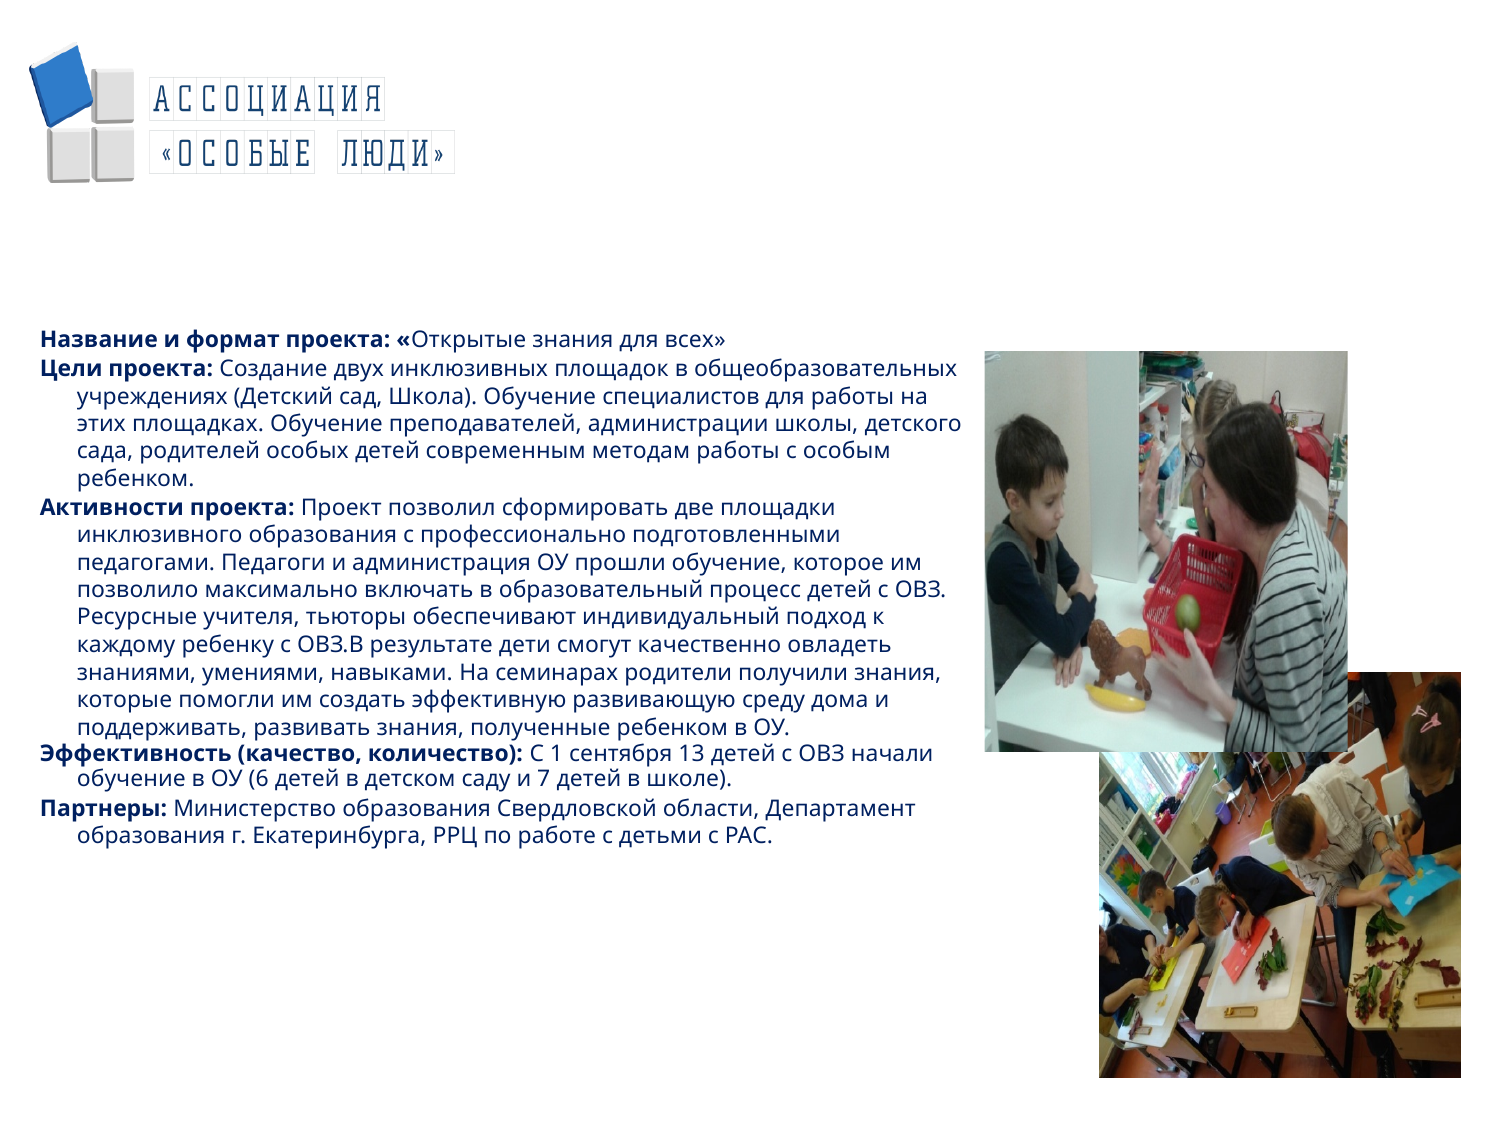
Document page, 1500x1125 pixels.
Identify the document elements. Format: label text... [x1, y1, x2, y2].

text_box Название и формат проекта: «Открытые знания для всех» Цели проекта: Создание двух инклюзивных площадок в общеобразовательных учреждениях (Детский сад, Школа). Обучение специалистов для работы на этих площадках. Обучение преподавателей, администрации школы, детского сада, родителей особых детей современным методам работы с особым ребенком. Активности проекта: Проект позволил сформировать две площадки инклюзивного образования с профессионально подготовленными педагогами. Педагоги и администрация ОУ прошли обучение, которое им позволило максимально включать в образовательный процесс детей с ОВЗ. Ресурсные учителя, тьюторы обеспечивают индивидуальный подход к каждому ребенку с ОВЗ.В результате дети смогут качественно овладеть знаниями, умениями, навыками. На семинарах родители получили знания, которые помогли им создать эффективную развивающую среду дома и поддерживать, развивать знания, полученные ребенком в ОУ. Эффективность (качество, количество): С 1 сентября 13 детей с ОВЗ начали обучение в ОУ (6 детей в детском саду и 7 детей в школе). Партнеры: Министерство образования Свердловской области, Департамент образования г. Екатеринбурга, РРЦ по работе с детьми с РАС. [38, 323, 973, 848]
picture [984, 350, 1462, 1079]
picture [29, 42, 455, 183]
